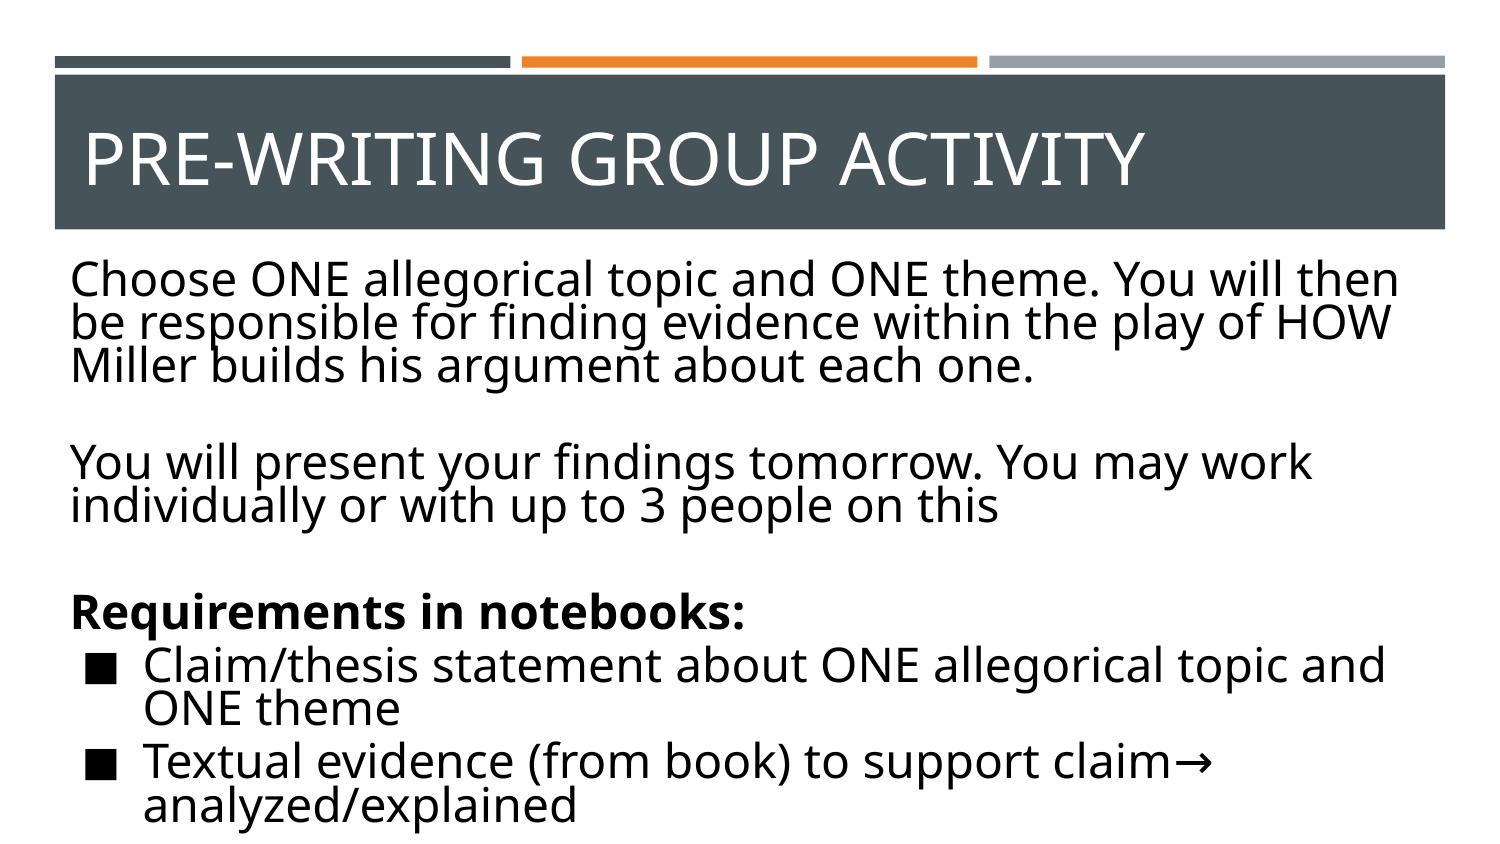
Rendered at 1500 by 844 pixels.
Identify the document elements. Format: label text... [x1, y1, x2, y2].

list Choose ONE allegorical topic and ONE theme. You will then be responsible for finding evidence within the play of HOW Miller builds his argument about each one. You will present your findings tomorrow. You may work individually or with up to 3 people on this Requirements in notebooks: Claim/thesis statement about ONE allegorical topic and ONE theme Textual evidence (from book) to support claim→ analyzed/explained [58, 250, 1429, 802]
title PRE-WRITING GROUP ACTIVITY [71, 89, 1429, 212]
